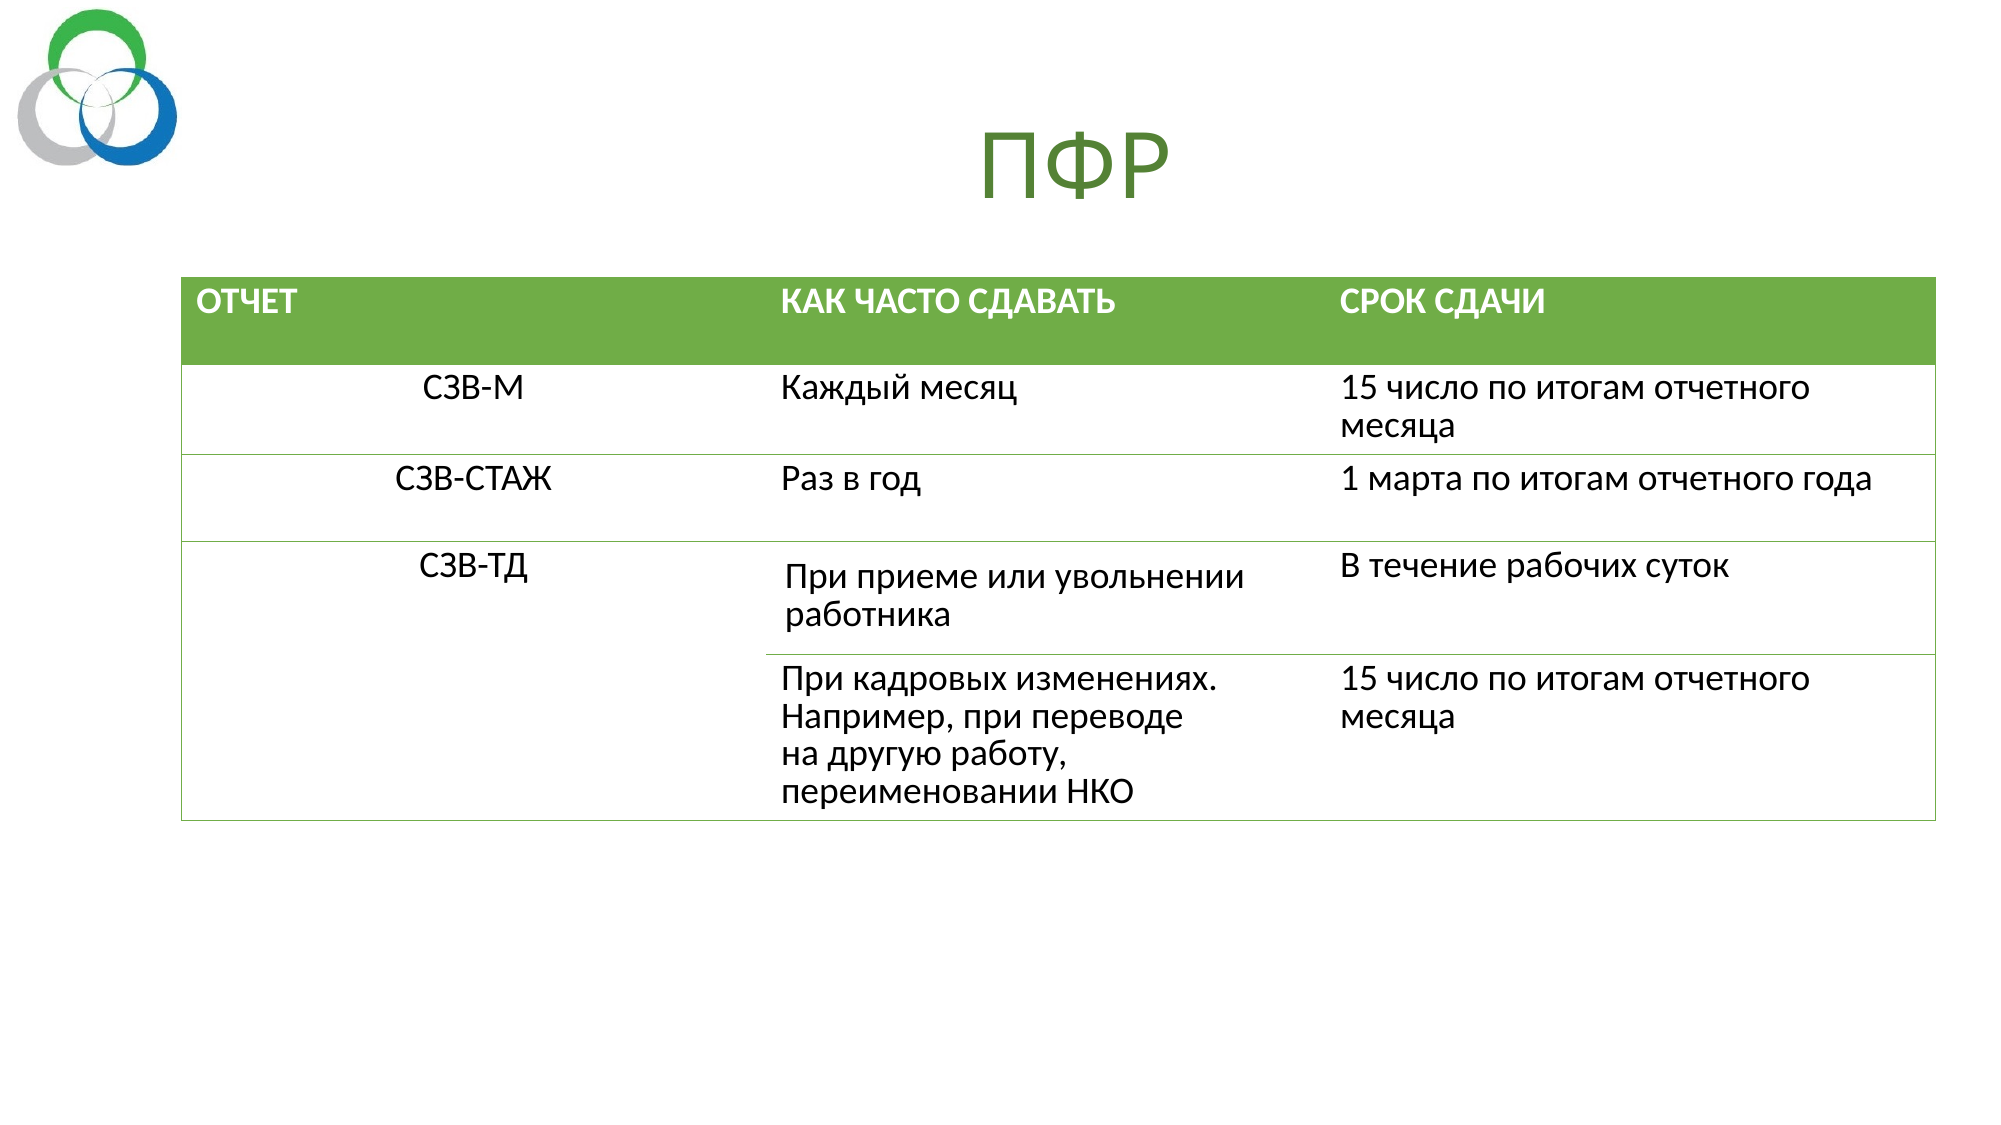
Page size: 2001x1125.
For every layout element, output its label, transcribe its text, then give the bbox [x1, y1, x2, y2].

table_cell 15 число по итогам отчетного месяца [1325, 655, 1935, 820]
picture [11, 7, 182, 169]
table_cell При приеме или увольнении работника [766, 542, 1325, 654]
table_cell 1 марта по итогам отчетного года [1325, 455, 1935, 541]
table_cell 15 число по итогам отчетного месяца [1325, 365, 1935, 454]
table_cell СЗВ-СТАЖ [182, 455, 766, 541]
table_cell Раз в год [766, 455, 1325, 541]
table_cell СЗВ-ТД [182, 542, 766, 820]
table_header КАК ЧАСТО СДАВАТЬ [766, 278, 1325, 364]
table_cell В течение рабочих суток [1325, 542, 1935, 654]
table_header СРОК СДАЧИ [1325, 278, 1935, 364]
table_header ОТЧЕТ [182, 278, 766, 364]
table_cell При кадровых изменениях. Например, при переводе на другую работу, переименовании НКО [766, 655, 1325, 820]
table_cell Каждый месяц [766, 365, 1325, 454]
title ПФР [137, 59, 1863, 278]
table_cell СЗВ-М [182, 365, 766, 454]
